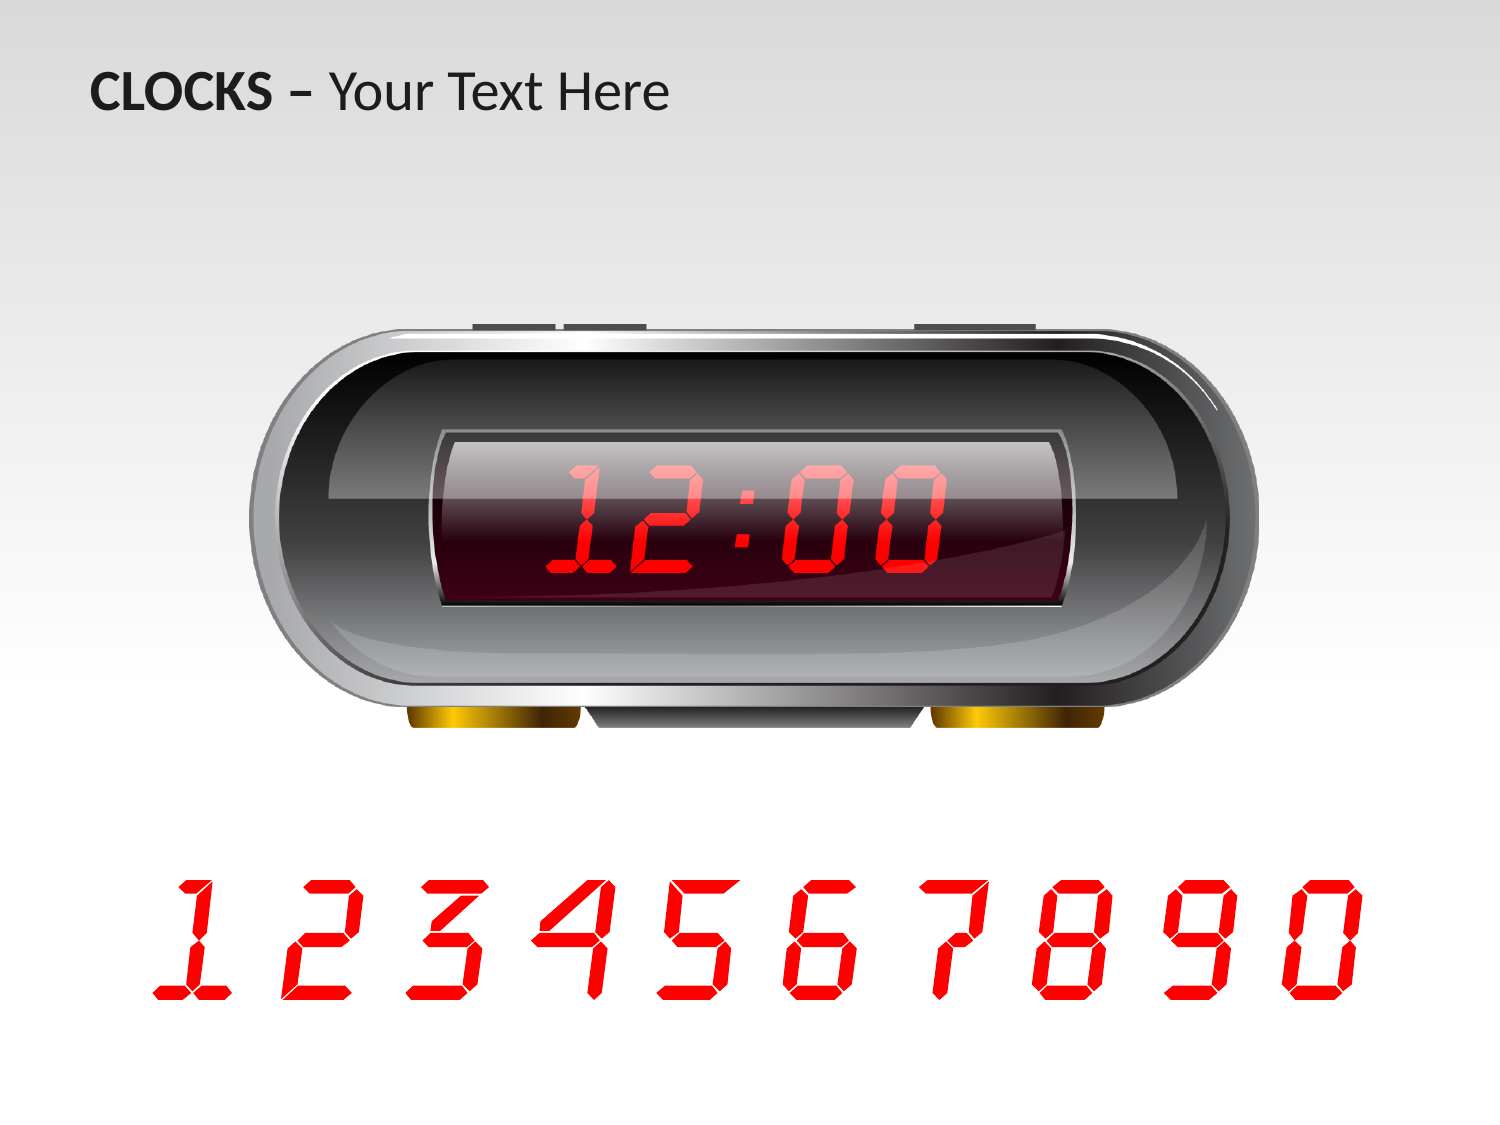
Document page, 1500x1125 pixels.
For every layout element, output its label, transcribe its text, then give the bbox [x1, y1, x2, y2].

text_box CLOCKS – Your Text Here [74, 37, 913, 138]
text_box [152, 879, 1363, 1001]
picture [249, 324, 1259, 728]
